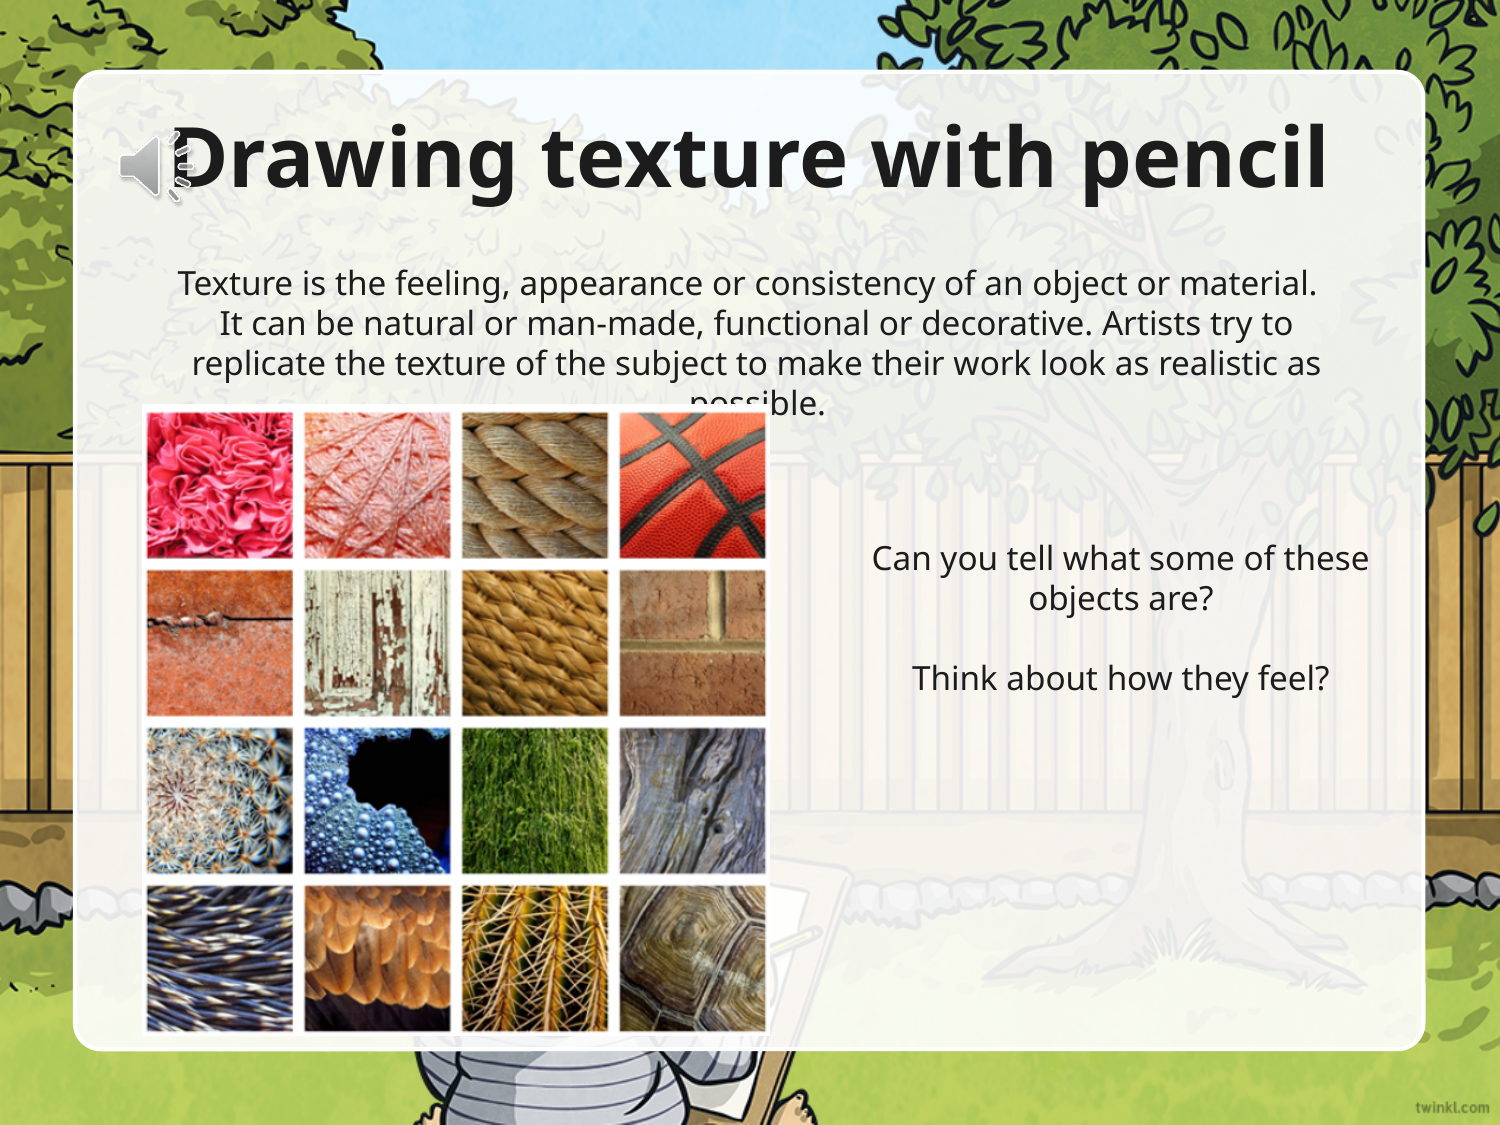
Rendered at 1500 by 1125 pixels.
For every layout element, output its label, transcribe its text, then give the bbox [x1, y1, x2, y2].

picture [0, 0, 1500, 1125]
text_box Texture is the feeling, appearance or consistency of an object or material. It can be natural or man-made, functional or decorative. Artists try to replicate the texture of the subject to make their work look as realistic as possible. [118, 254, 1382, 430]
title Drawing texture with pencil [75, 78, 1424, 242]
text_box Can you tell what some of these objects are? Think about how they feel? [826, 529, 1402, 705]
